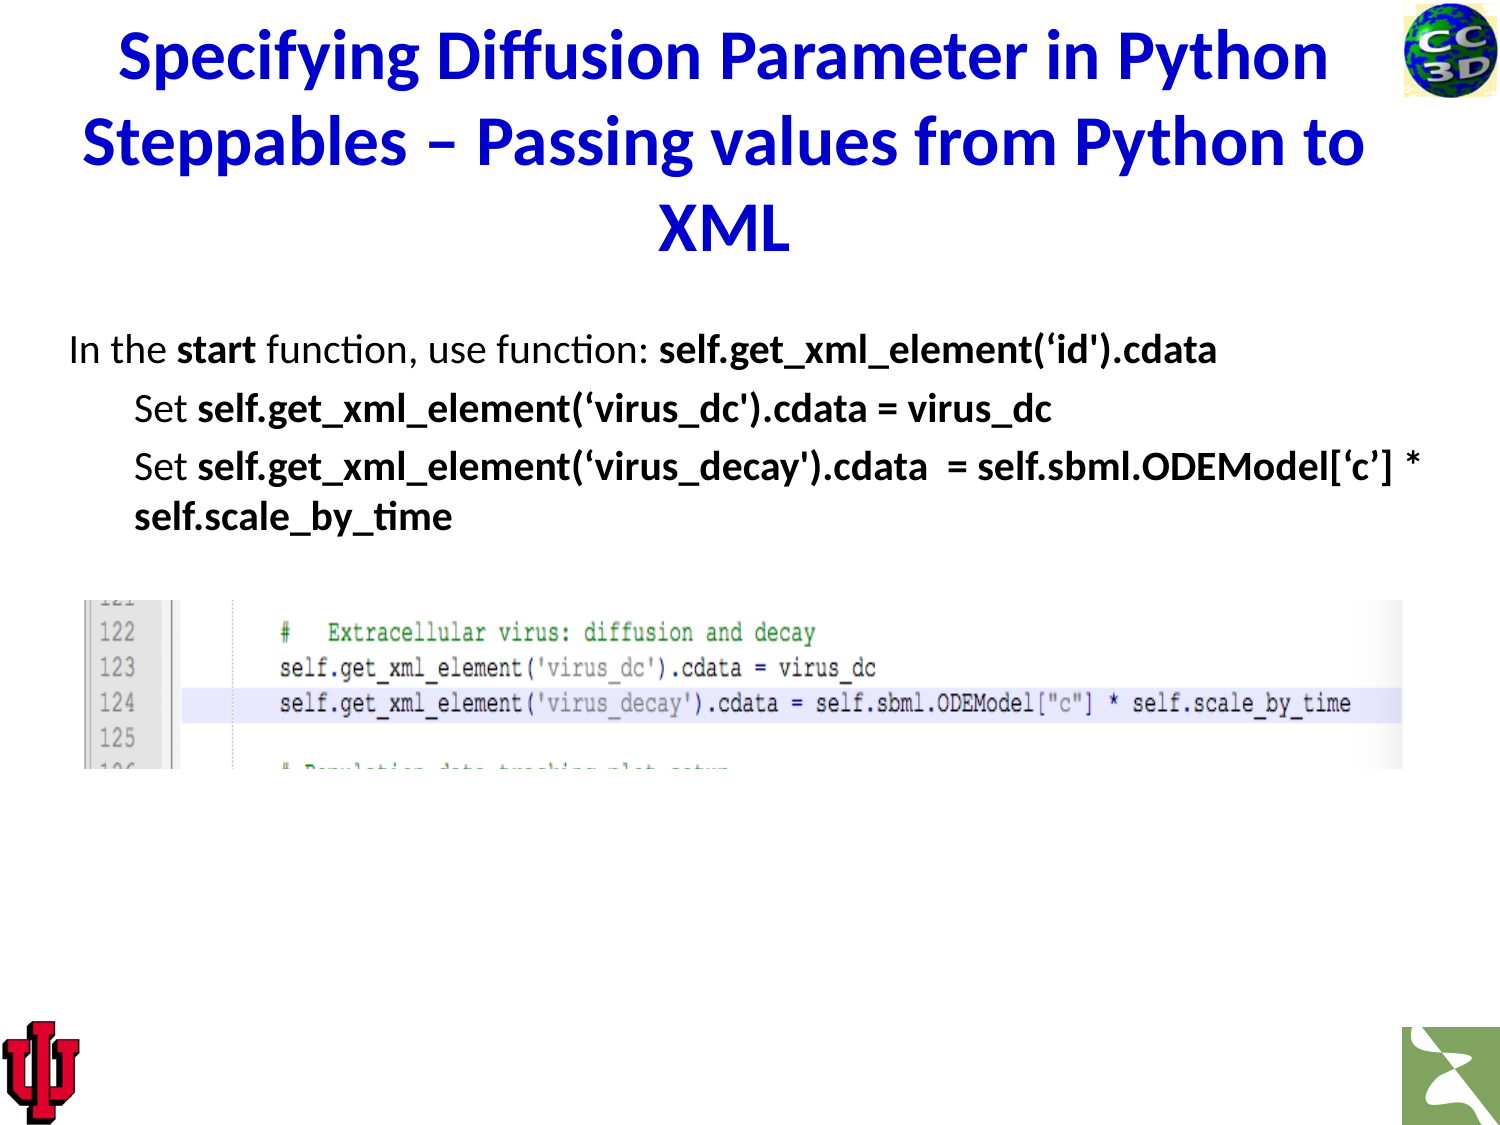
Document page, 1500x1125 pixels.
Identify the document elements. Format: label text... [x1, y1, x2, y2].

title Specifying Diffusion Parameter in Python Steppables – Passing values from Python to XML [0, 0, 1450, 275]
list In the start function, use function: self.get_xml_element(‘id').cdata Set self.get_xml_element(‘virus_dc').cdata = virus_dc Set self.get_xml_element(‘virus_decay').cdata = self.sbml.ODEModel[‘c’] * self.scale_by_time [53, 256, 1454, 1021]
picture [0, 1020, 80, 1125]
picture [84, 599, 1403, 769]
picture [1402, 0, 1500, 102]
picture [1402, 1027, 1500, 1125]
